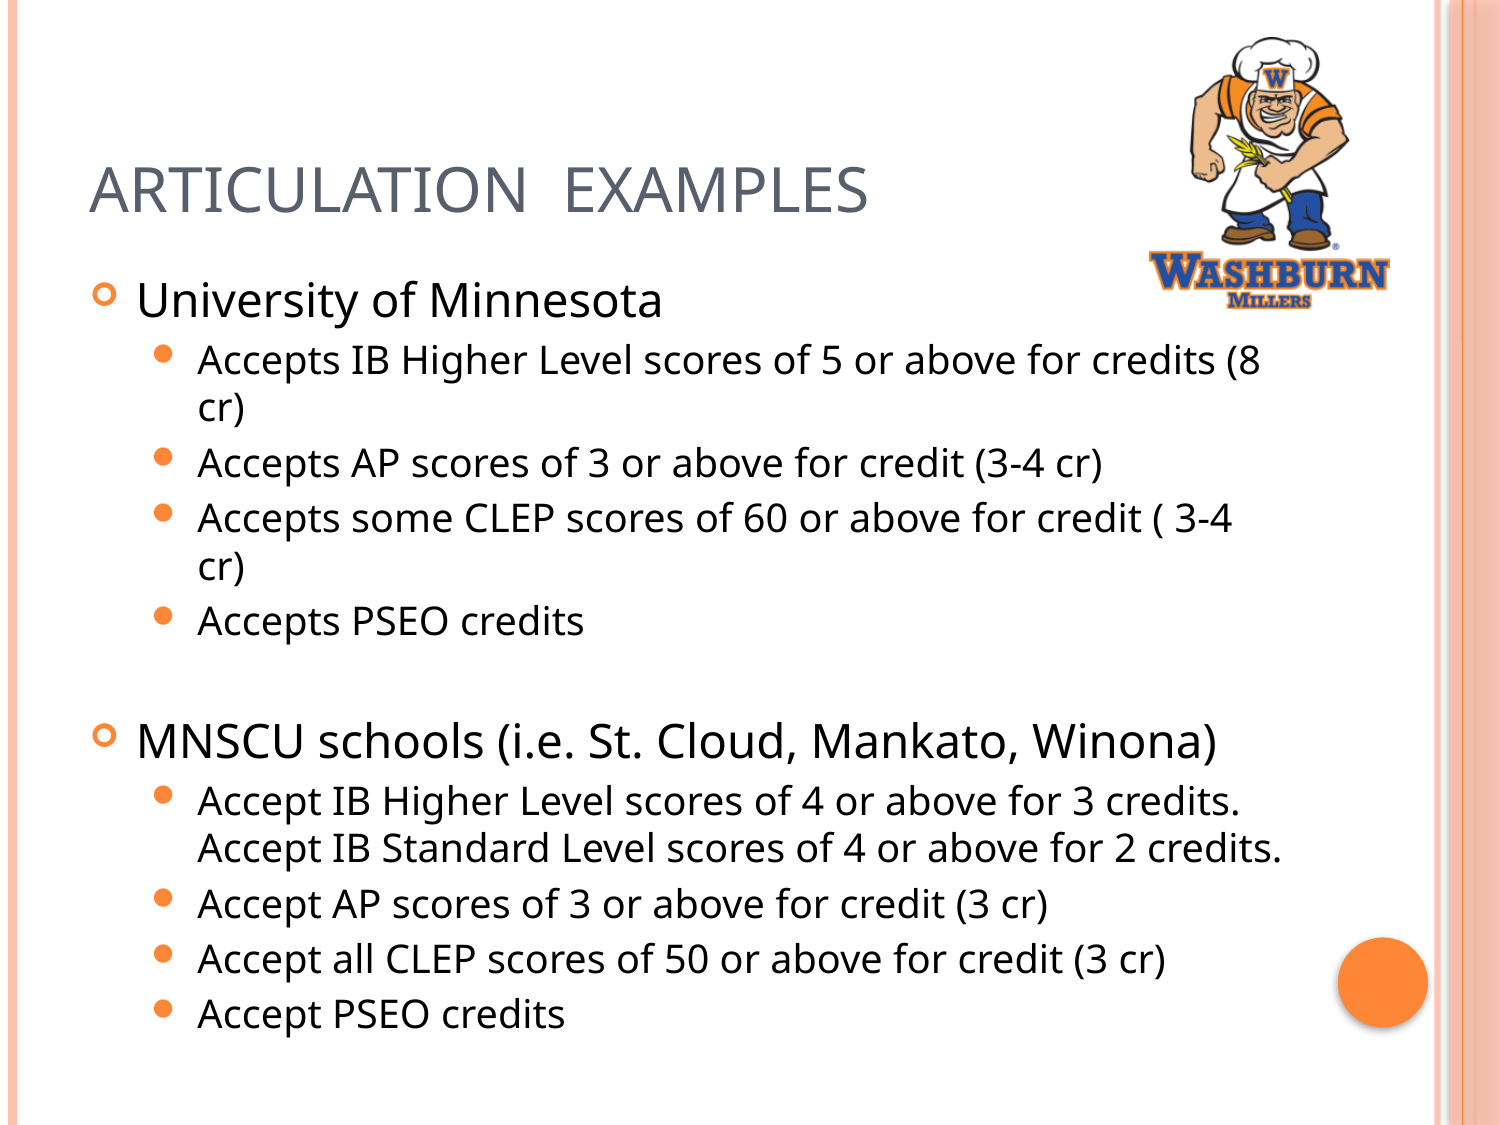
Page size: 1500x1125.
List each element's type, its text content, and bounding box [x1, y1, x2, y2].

list University of Minnesota Accepts IB Higher Level scores of 5 or above for credits (8 cr) Accepts AP scores of 3 or above for credit (3-4 cr) Accepts some CLEP scores of 60 or above for credit ( 3-4 cr) Accepts PSEO credits MNSCU schools (i.e. St. Cloud, Mankato, Winona) Accept IB Higher Level scores of 4 or above for 3 credits. Accept IB Standard Level scores of 4 or above for 2 credits. Accept AP scores of 3 or above for credit (3 cr) Accept all CLEP scores of 50 or above for credit (3 cr) Accept PSEO credits [75, 262, 1300, 1062]
title Articulation Examples [75, 45, 1143, 233]
picture [1149, 36, 1391, 309]
